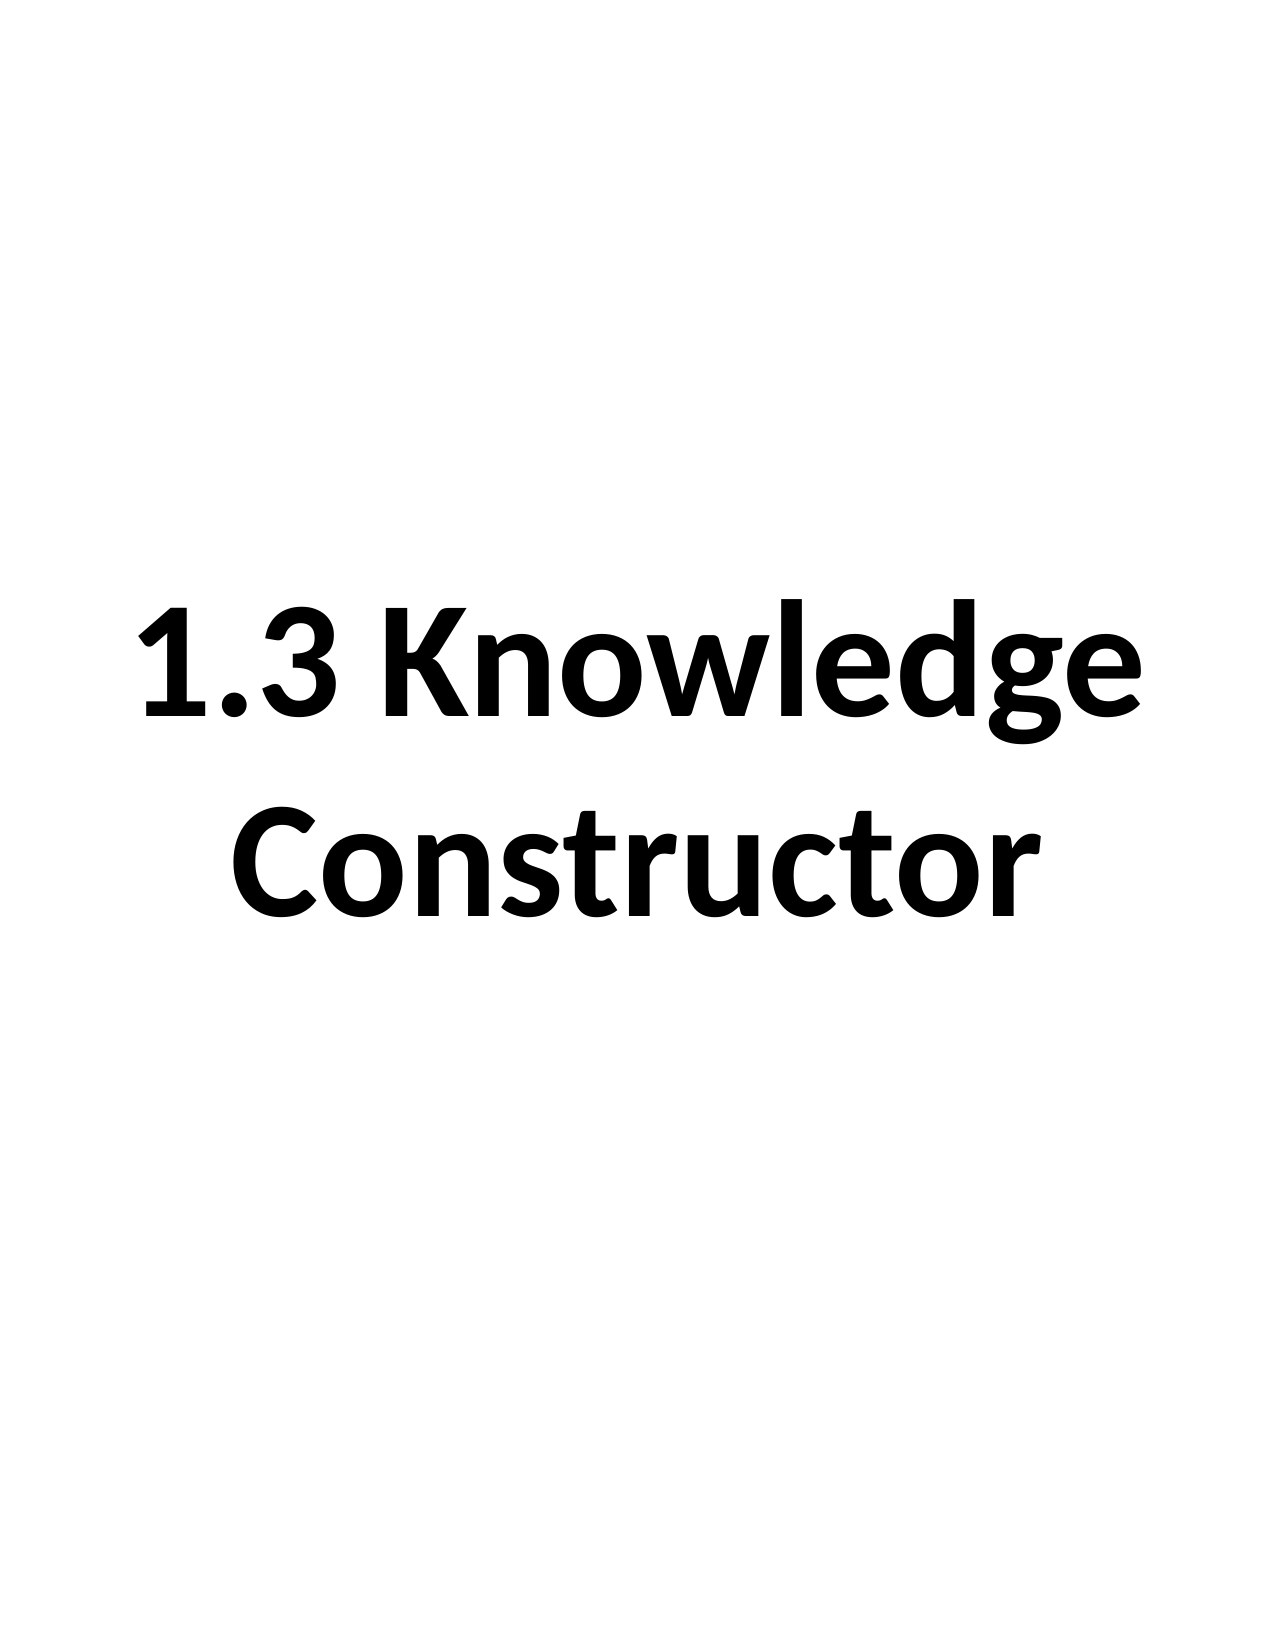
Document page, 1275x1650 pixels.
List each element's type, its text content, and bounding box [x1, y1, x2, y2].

title 1.3 Knowledge Constructor [43, 542, 1232, 958]
